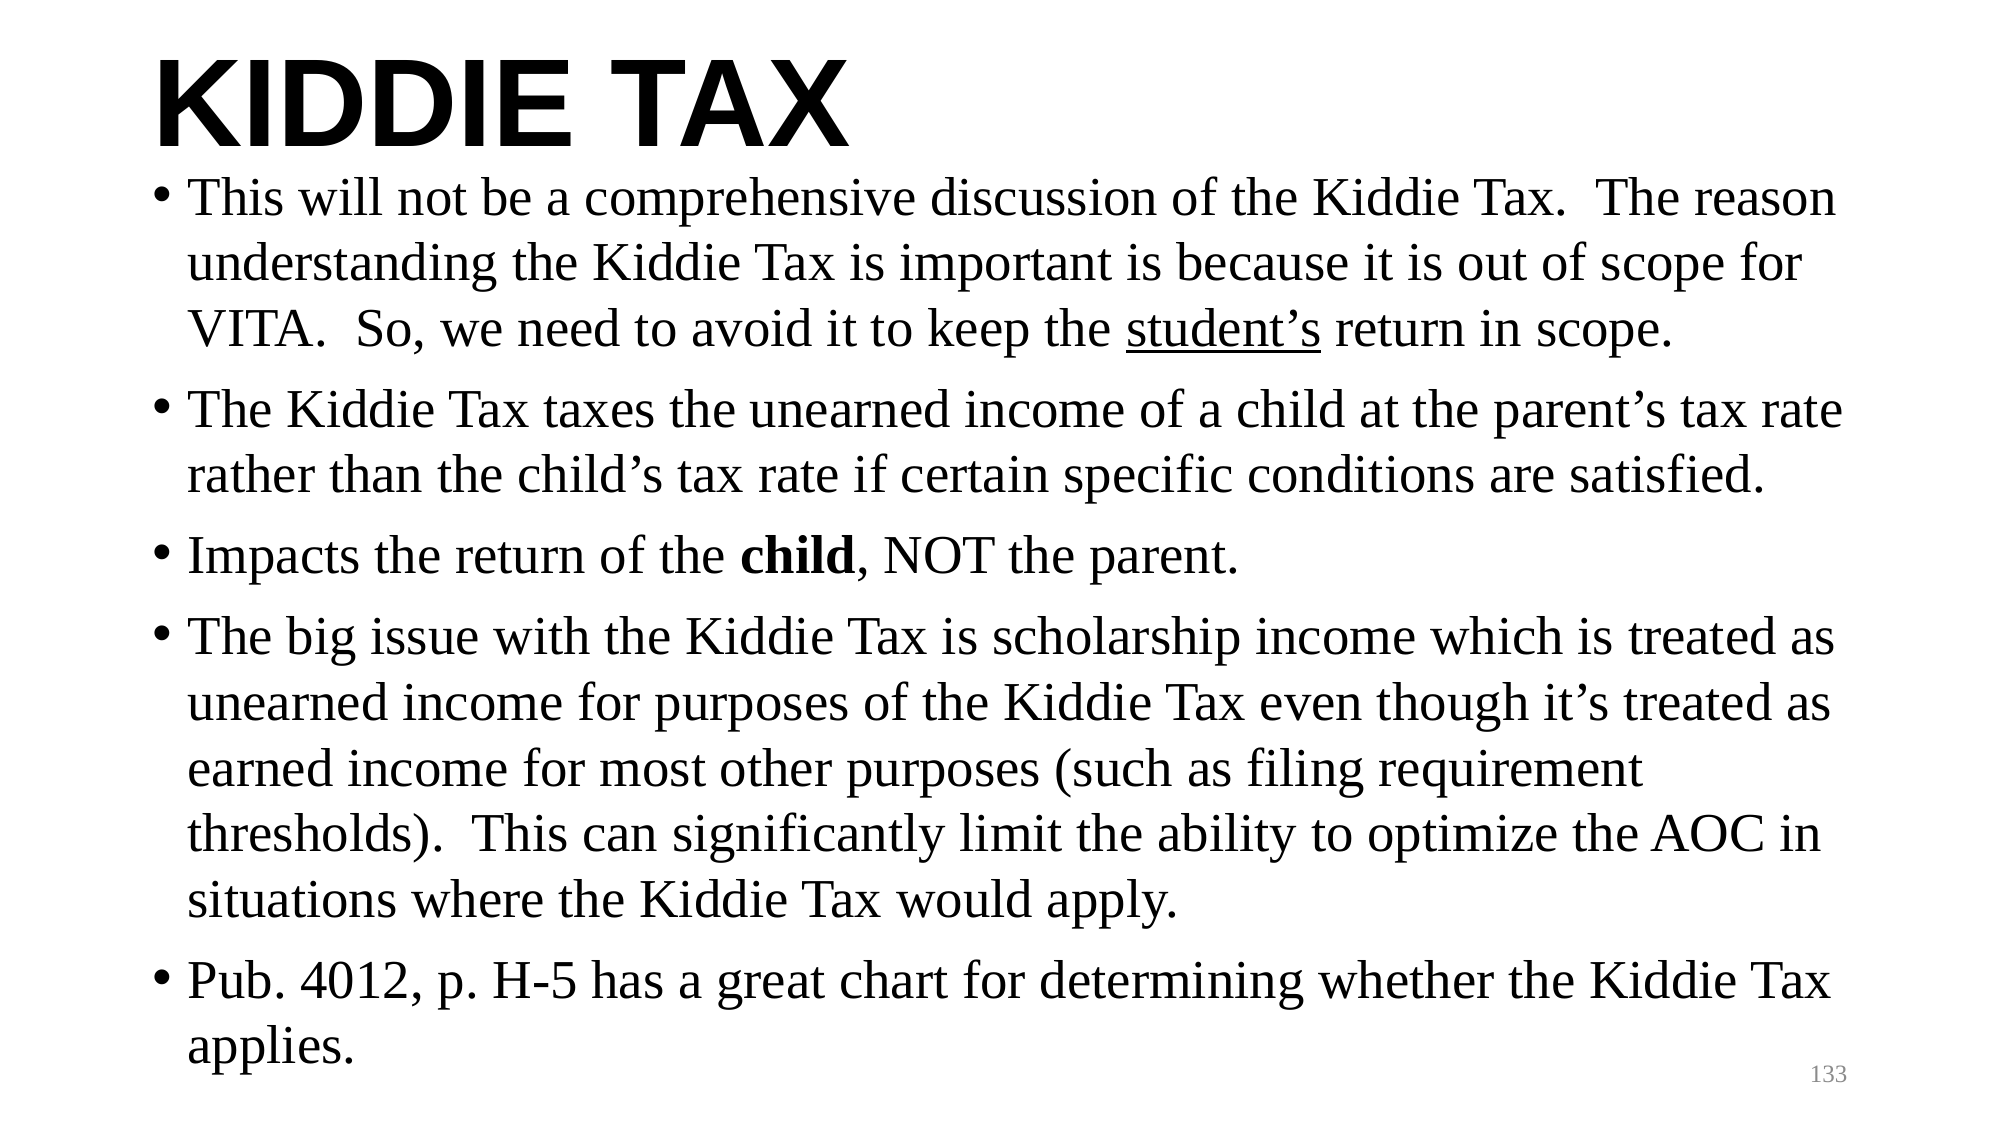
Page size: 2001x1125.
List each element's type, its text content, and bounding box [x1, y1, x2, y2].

slide_number 133 [1412, 1042, 1863, 1103]
list This will not be a comprehensive discussion of the Kiddie Tax. The reason understanding the Kiddie Tax is important is because it is out of scope for VITA. So, we need to avoid it to keep the student’s return in scope. The Kiddie Tax taxes the unearned income of a child at the parent’s tax rate rather than the child’s tax rate if certain specific conditions are satisfied. Impacts the return of the child, NOT the parent. The big issue with the Kiddie Tax is scholarship income which is treated as unearned income for purposes of the Kiddie Tax even though it’s treated as earned income for most other purposes (such as filing requirement thresholds). This can significantly limit the ability to optimize the AOC in situations where the Kiddie Tax would apply. Pub. 4012, p. H-5 has a great chart for determining whether the Kiddie Tax applies. [137, 152, 1863, 1125]
title KIDDIE TAX [137, 59, 1863, 152]
